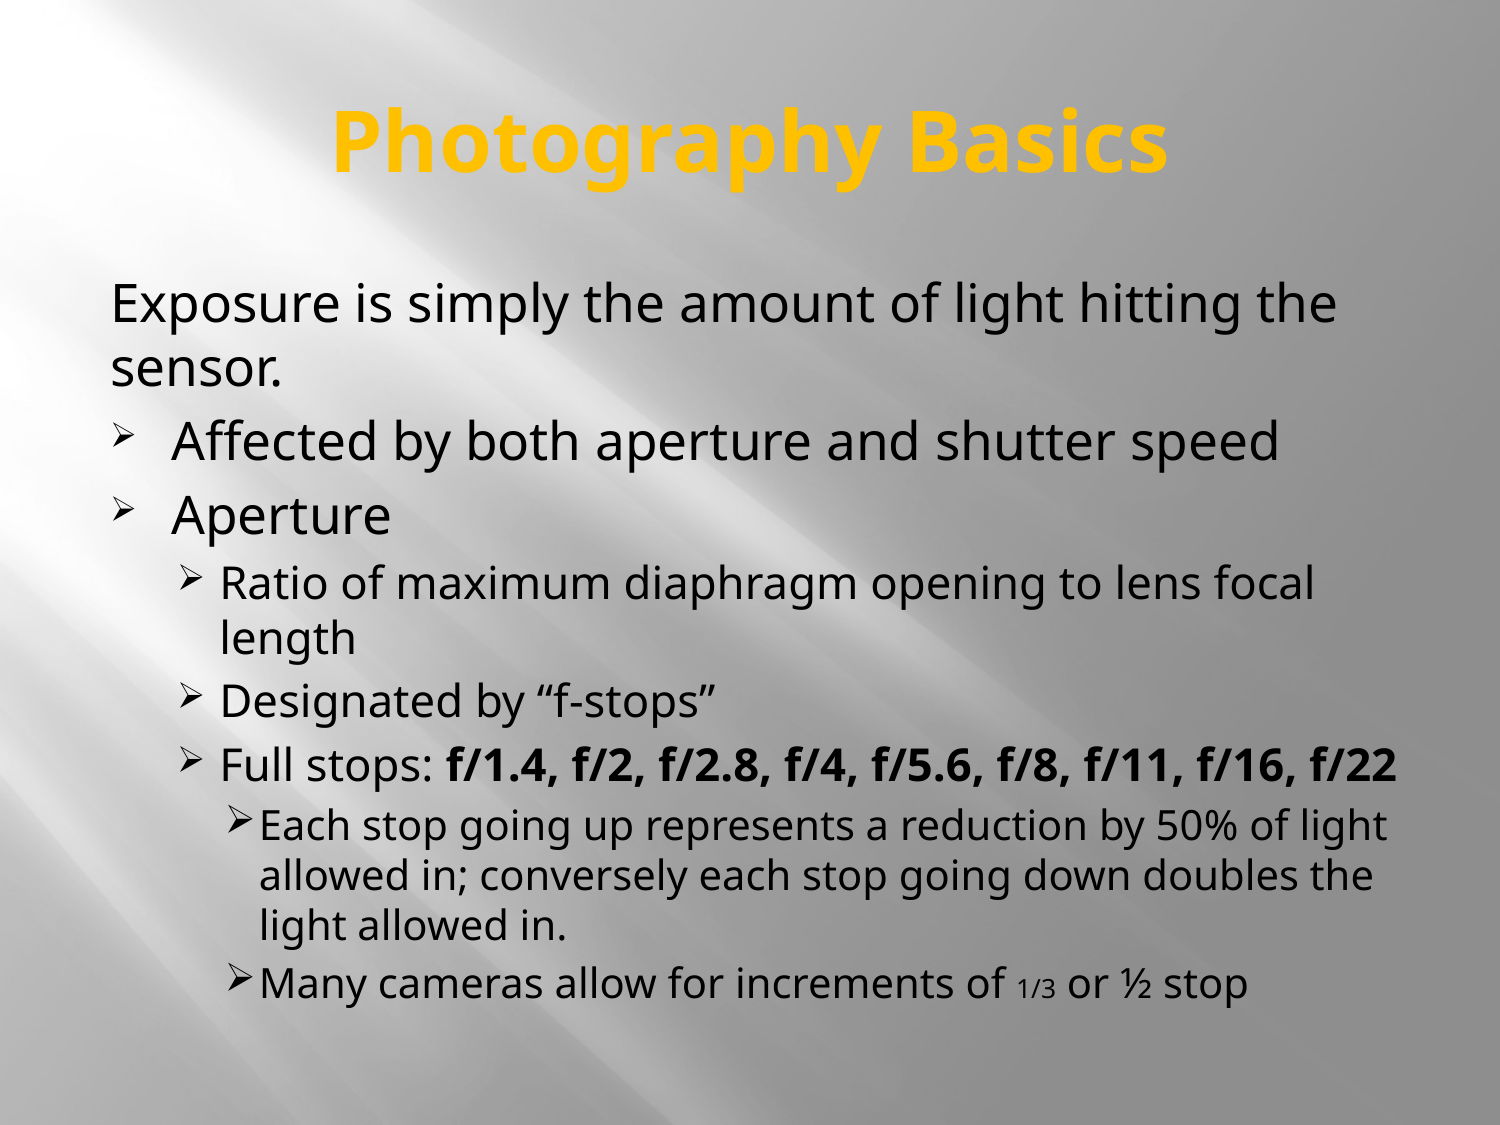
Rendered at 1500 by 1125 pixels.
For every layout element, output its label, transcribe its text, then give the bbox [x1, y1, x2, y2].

list Exposure is simply the amount of light hitting the sensor. Affected by both aperture and shutter speed Aperture Ratio of maximum diaphragm opening to lens focal length Designated by “f-stops” Full stops: f/1.4, f/2, f/2.8, f/4, f/5.6, f/8, f/11, f/16, f/22 Each stop going up represents a reduction by 50% of light allowed in; conversely each stop going down doubles the light allowed in. Many cameras allow for increments of 1/3 or ½ stop [75, 262, 1425, 1035]
title Photography Basics [75, 45, 1425, 233]
